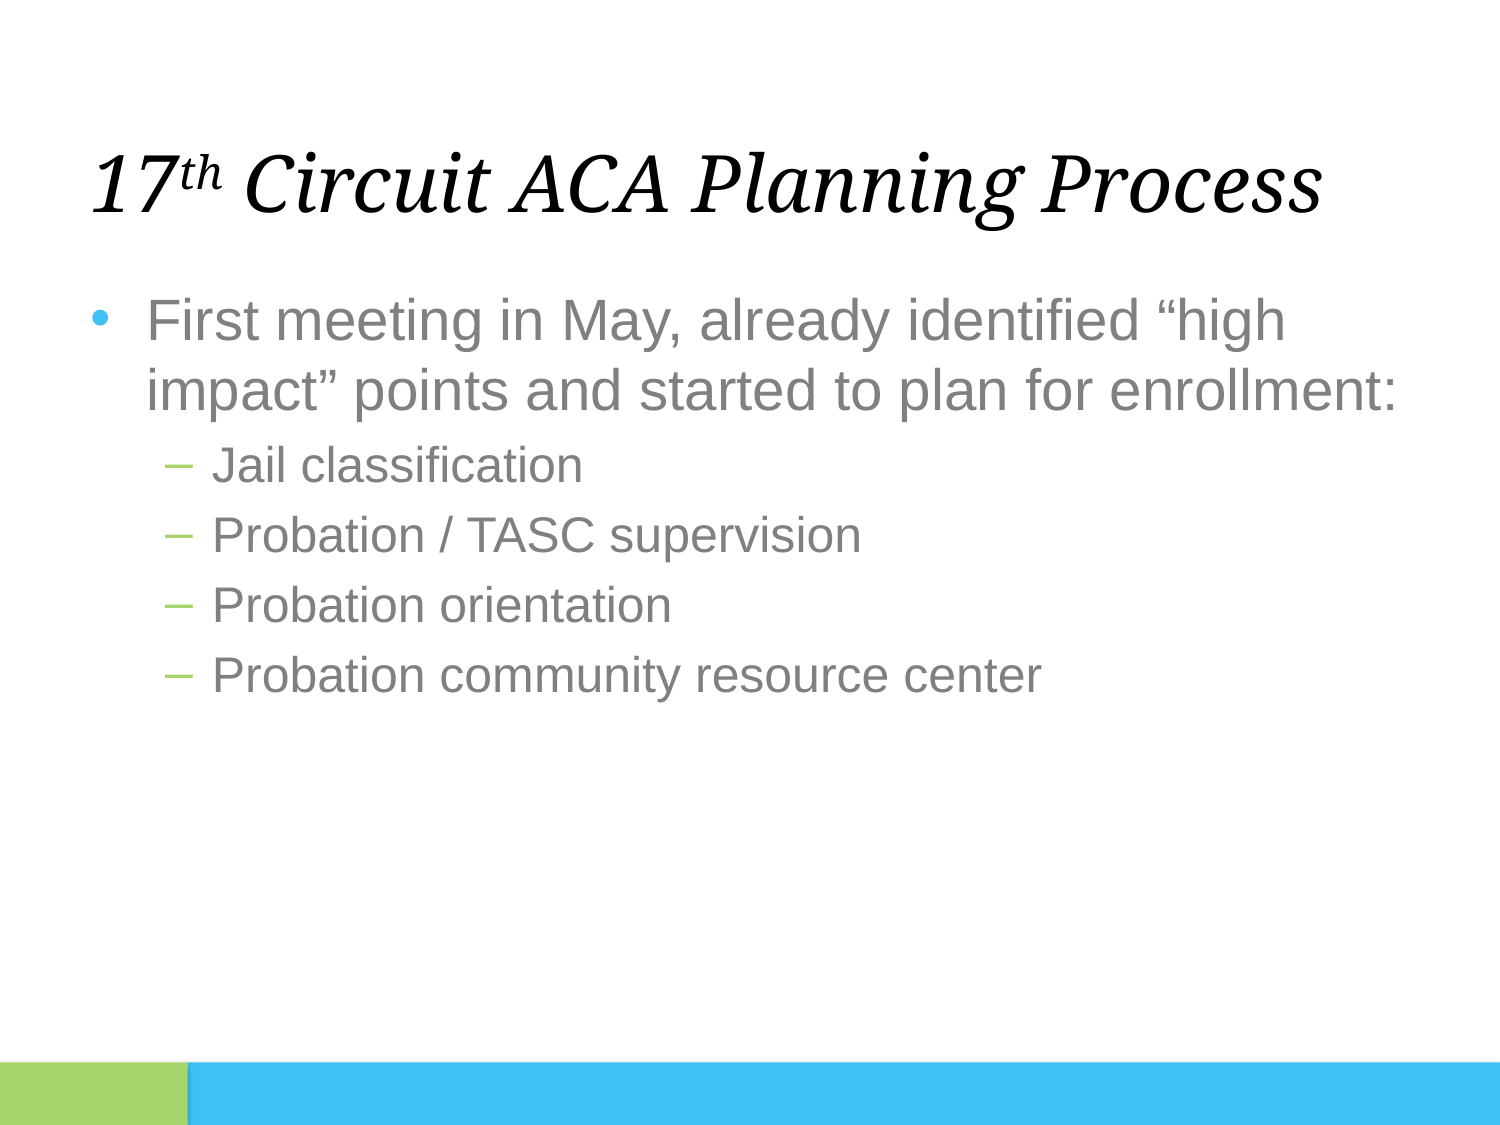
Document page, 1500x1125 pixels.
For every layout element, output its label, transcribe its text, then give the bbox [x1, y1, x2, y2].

title 17th Circuit ACA Planning Process [75, 87, 1425, 275]
list First meeting in May, already identified “high impact” points and started to plan for enrollment: Jail classification Probation / TASC supervision Probation orientation Probation community resource center [75, 275, 1425, 1018]
